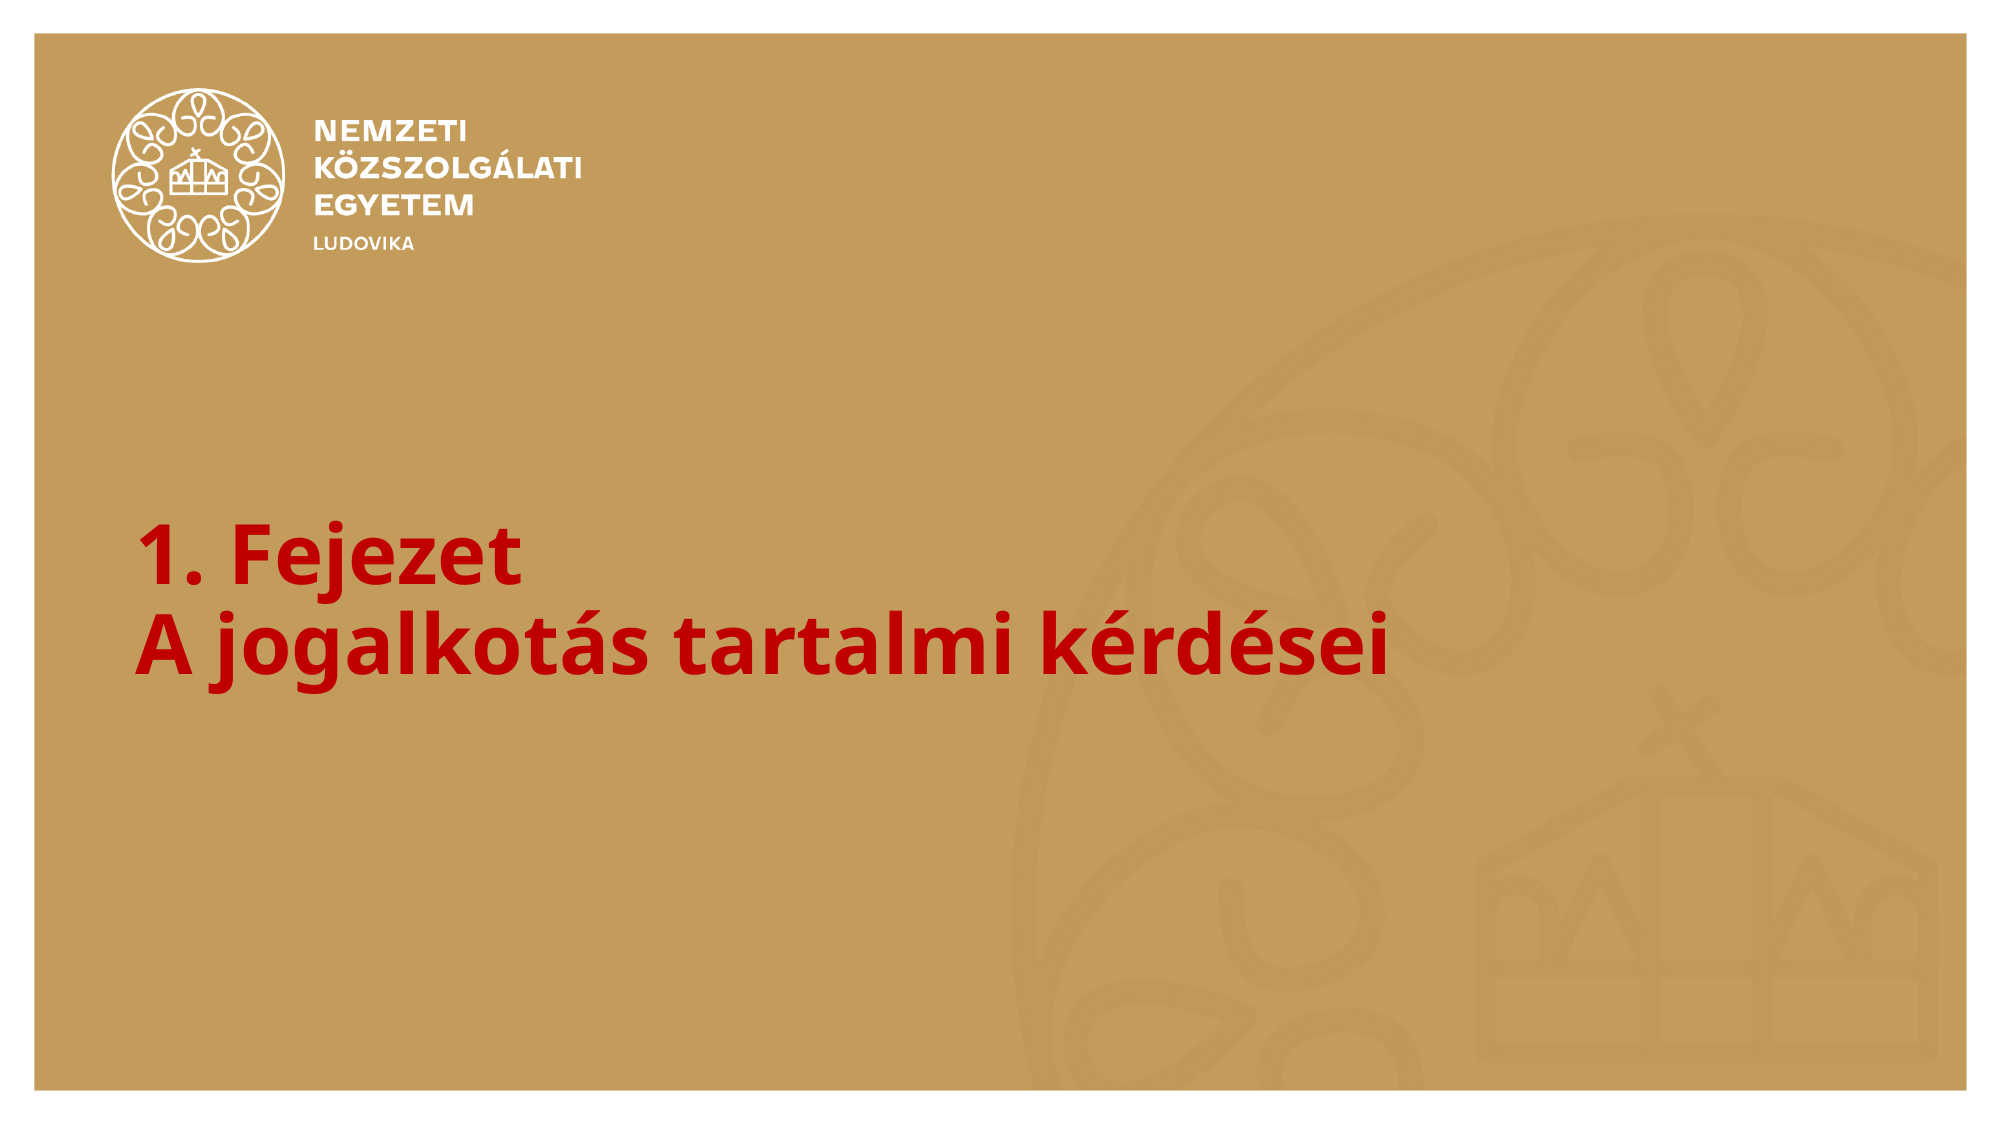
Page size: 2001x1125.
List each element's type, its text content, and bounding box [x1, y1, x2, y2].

picture [0, 0, 2001, 1125]
title 1. Fejezet A jogalkotás tartalmi kérdései [120, 497, 1903, 700]
